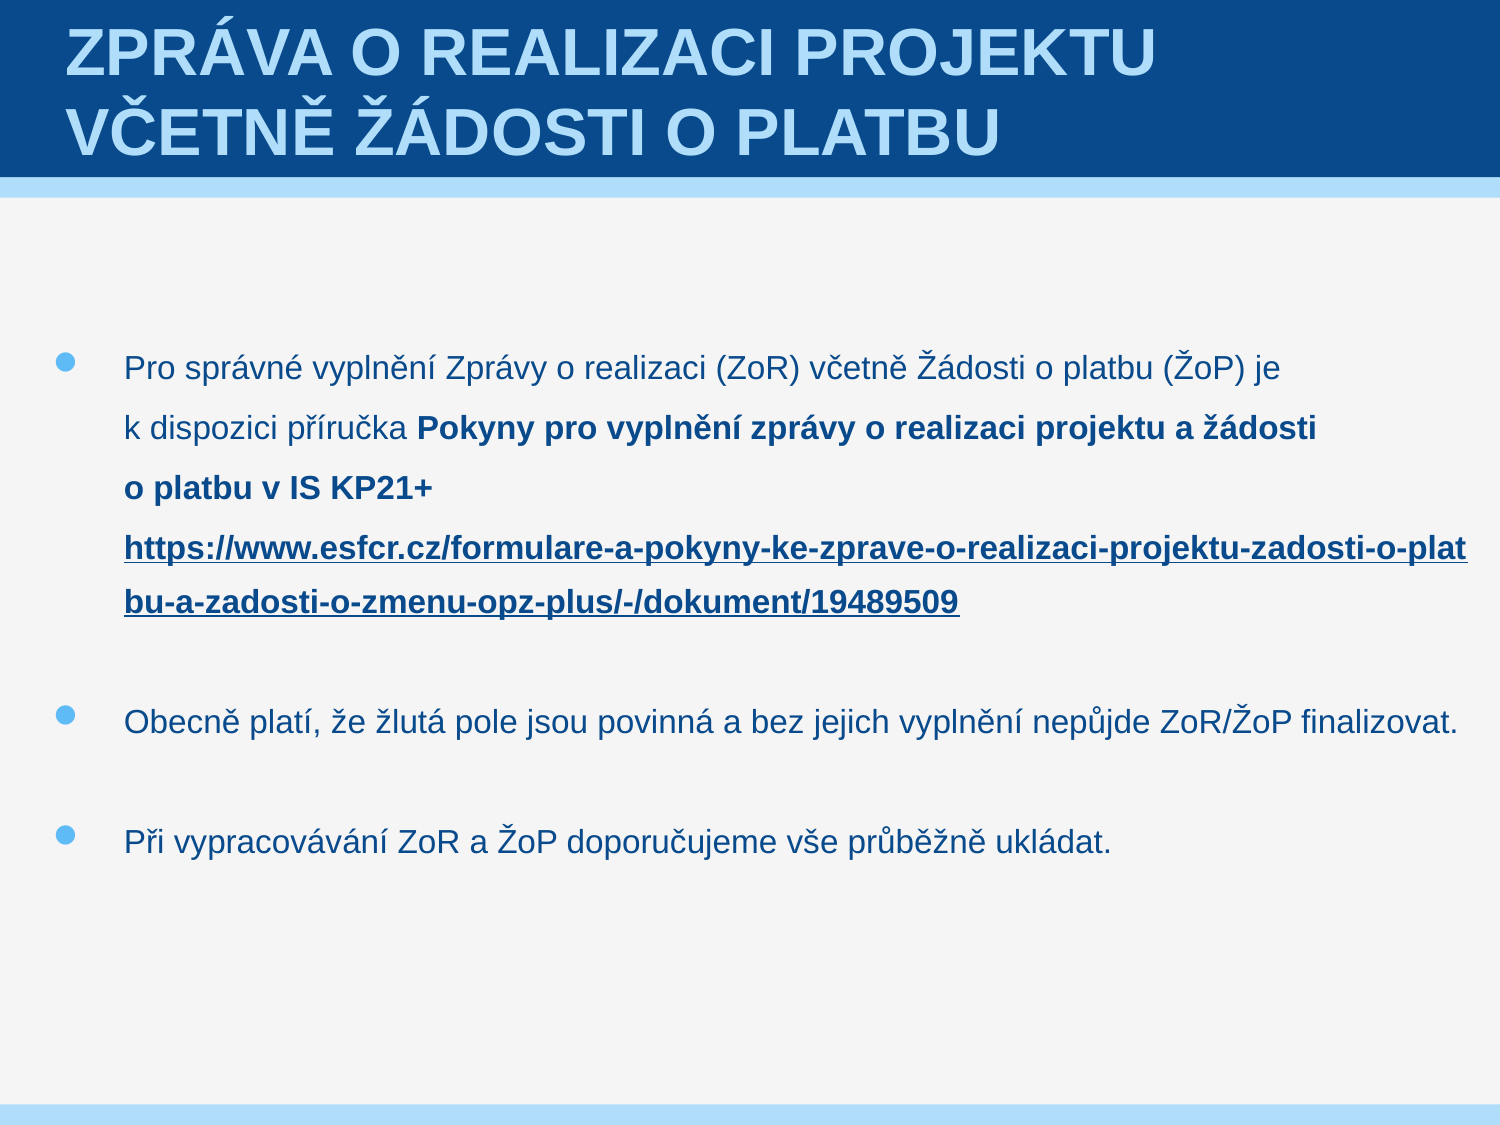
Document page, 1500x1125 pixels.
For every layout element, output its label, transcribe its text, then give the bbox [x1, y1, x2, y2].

title Zpráva o realizaci projektu včetně Žádosti o platbu [59, 0, 1441, 178]
list Pro správné vyplnění Zprávy o realizaci (ZoR) včetně Žádosti o platbu (ŽoP) je k dispozici příručka Pokyny pro vyplnění zprávy o realizaci projektu a žádosti o platbu v IS KP21+ https://www.esfcr.cz/formulare-a-pokyny-ke-zprave-o-realizaci-projektu-zadosti-o-platbu-a-zadosti-o-zmenu-opz-plus/-/dokument/19489509 Obecně platí, že žlutá pole jsou povinná a bez jejich vyplnění nepůjde ZoR/ŽoP finalizovat. Při vypracovávání ZoR a ŽoP doporučujeme vše průběžně ukládat. [53, 326, 1471, 846]
